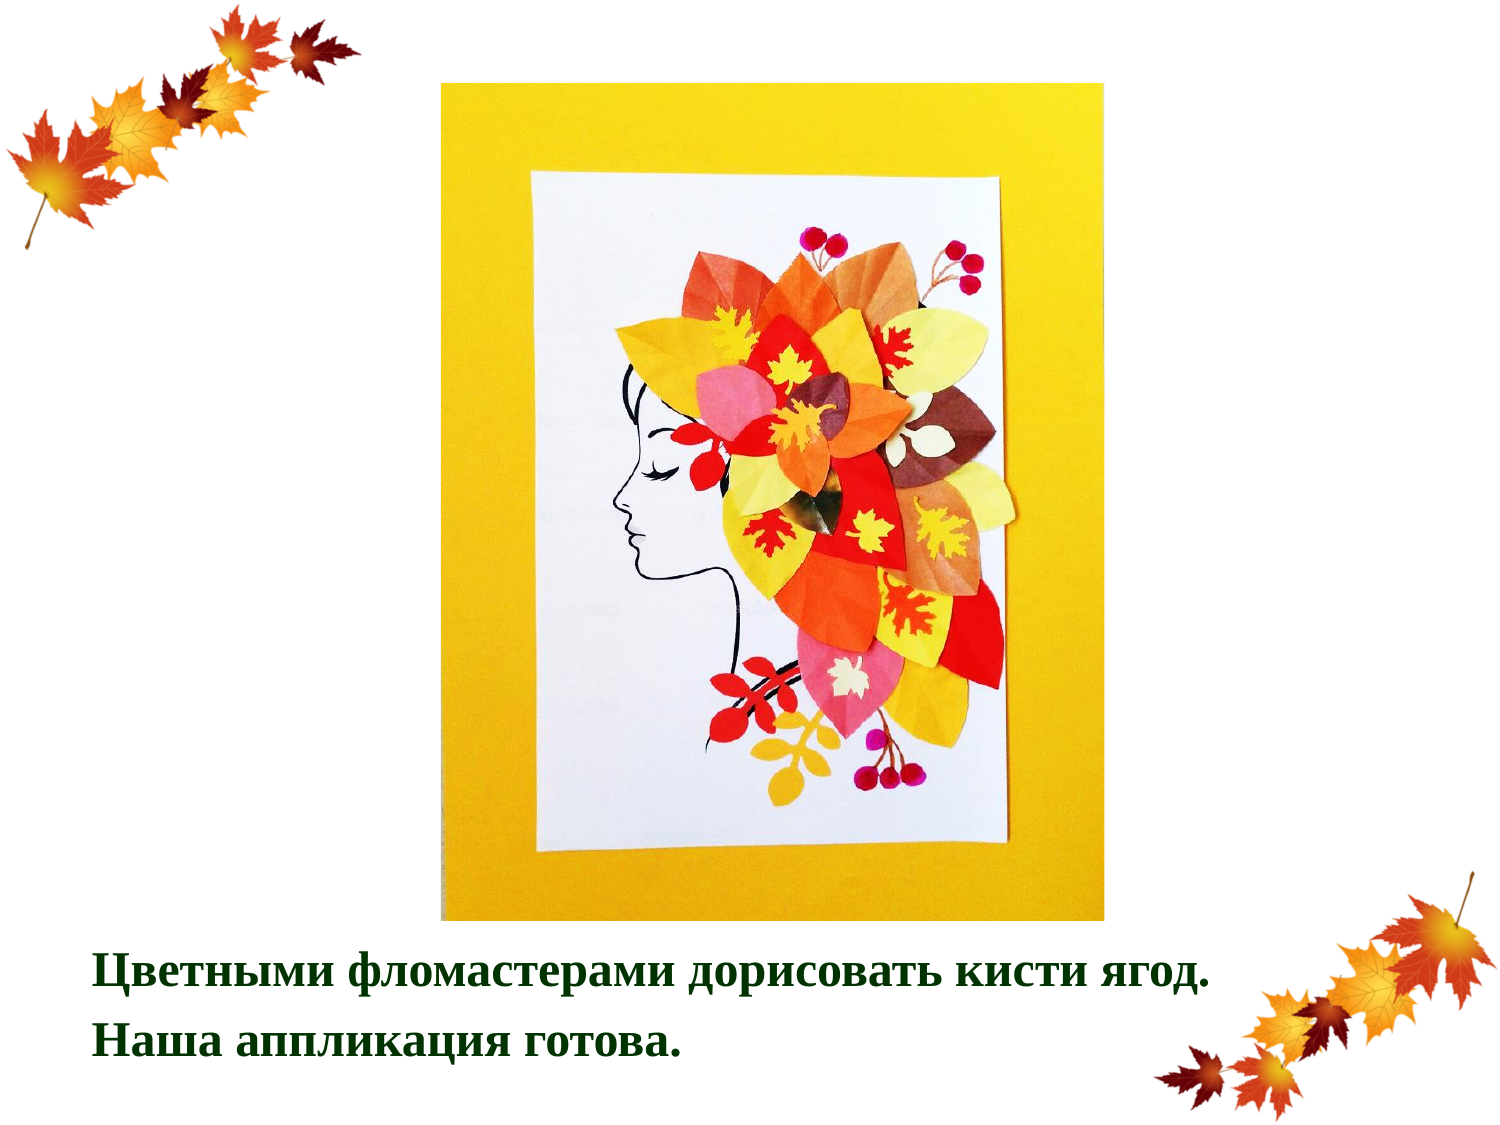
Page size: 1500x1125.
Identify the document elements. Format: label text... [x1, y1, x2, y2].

picture [1143, 859, 1500, 1125]
picture [440, 83, 1105, 921]
picture [0, 0, 371, 263]
list Цветными фломастерами дорисовать кисти ягод. Наша аппликация готова. [76, 928, 1270, 1087]
